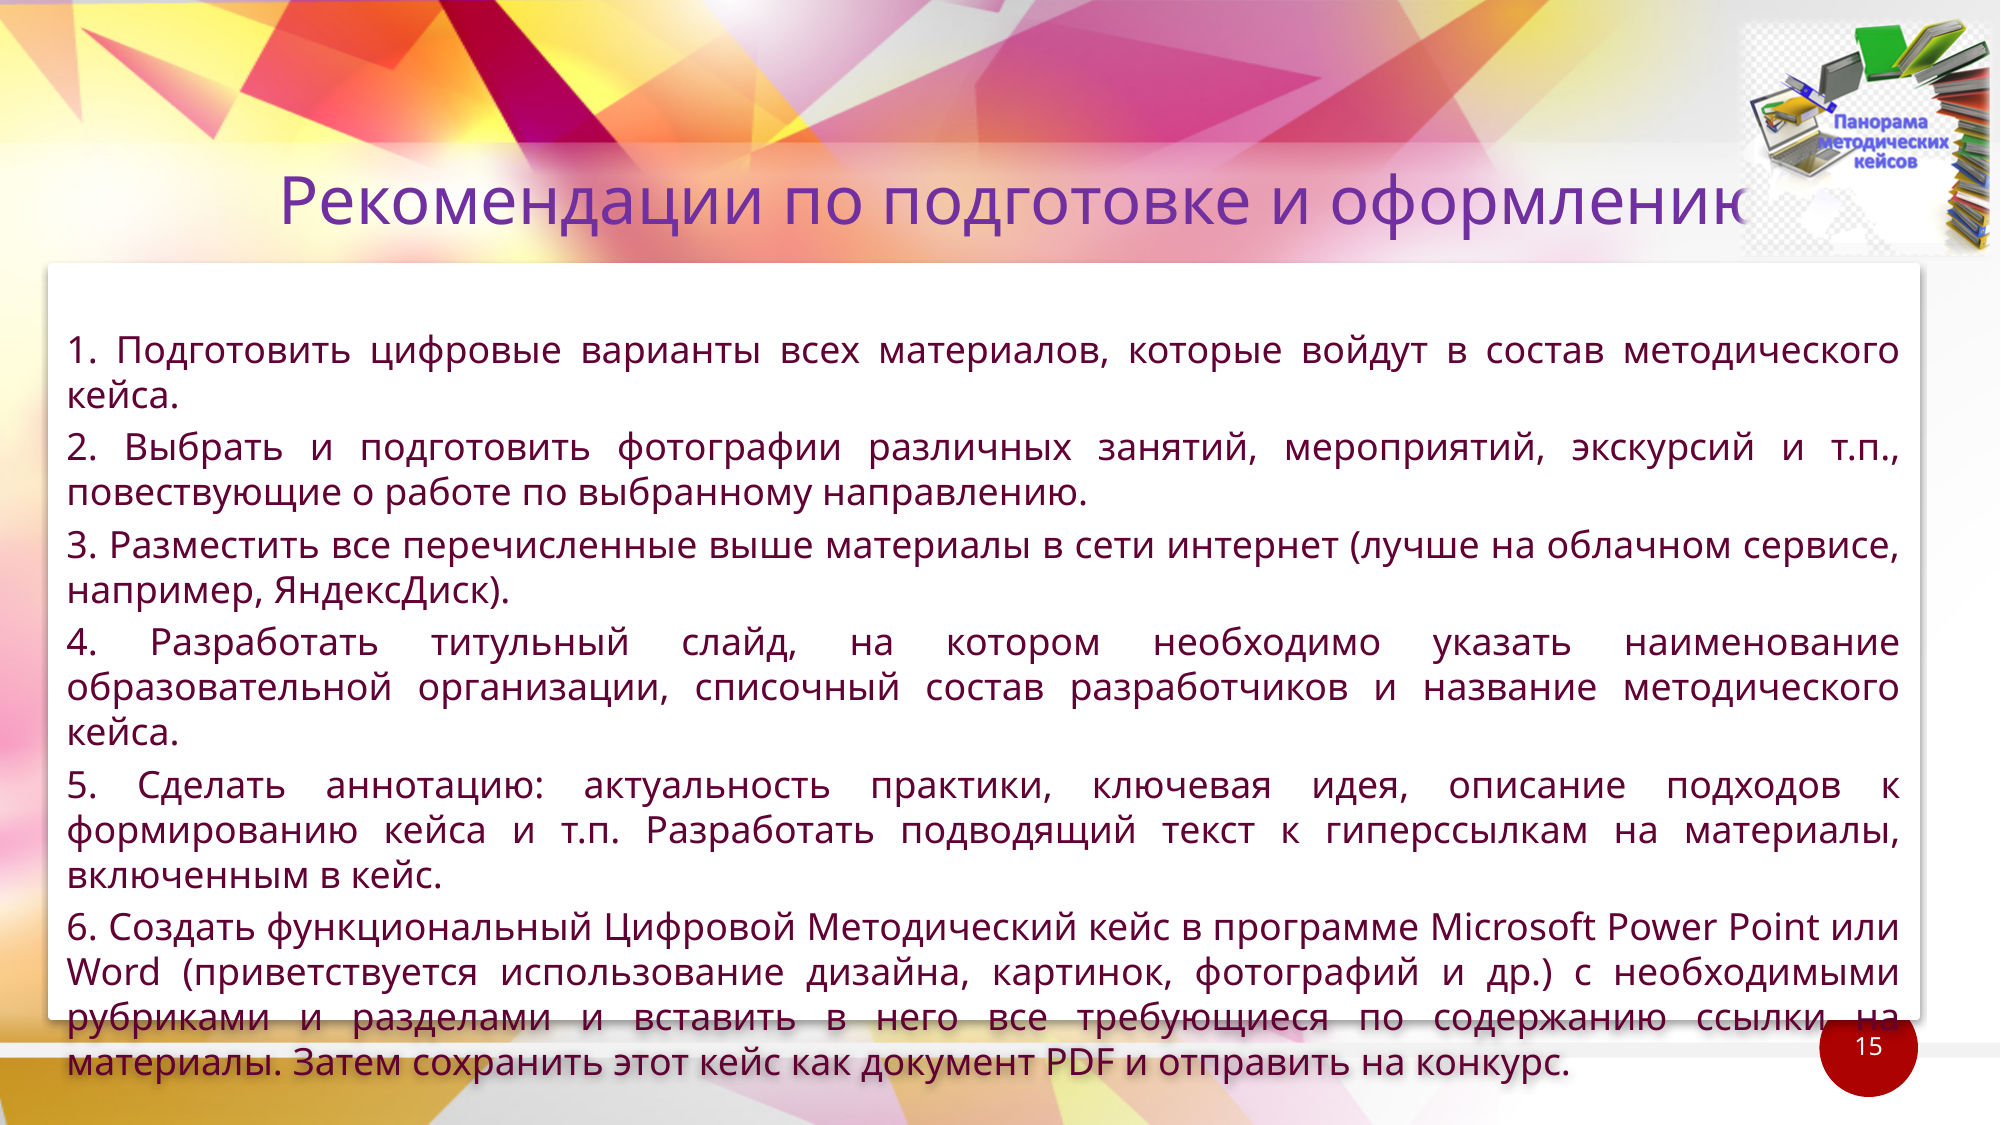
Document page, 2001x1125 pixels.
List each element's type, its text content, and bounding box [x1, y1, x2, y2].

title Рекомендации по подготовке и оформлению [147, 139, 1726, 257]
picture [0, 0, 2001, 1125]
list 1. Подготовить цифровые варианты всех материалов, которые войдут в состав методического кейса. 2. Выбрать и подготовить фотографии различных занятий, мероприятий, экскурсий и т.п., повествующие о работе по выбранному направлению. 3. Разместить все перечисленные выше материалы в сети интернет (лучше на облачном сервисе, например, ЯндексДиск). 4. Разработать титульный слайд, на котором необходимо указать наименование образовательной организации, списочный состав разработчиков и название методического кейса. 5. Сделать аннотацию: актуальность практики, ключевая идея, описание подходов к формированию кейса и т.п. Разработать подводящий текст к гиперссылкам на материалы, включенным в кейс. 6. Создать функциональный Цифровой Методический кейс в программе Microsoft Power Point или Word (приветствуется использование дизайна, картинок, фотографий и др.) с необходимыми рубриками и разделами и вставить в него все требующиеся по содержанию ссылки на материалы. Затем сохранить этот кейс как документ PDF и отправить на конкурс. [48, 263, 1920, 1020]
